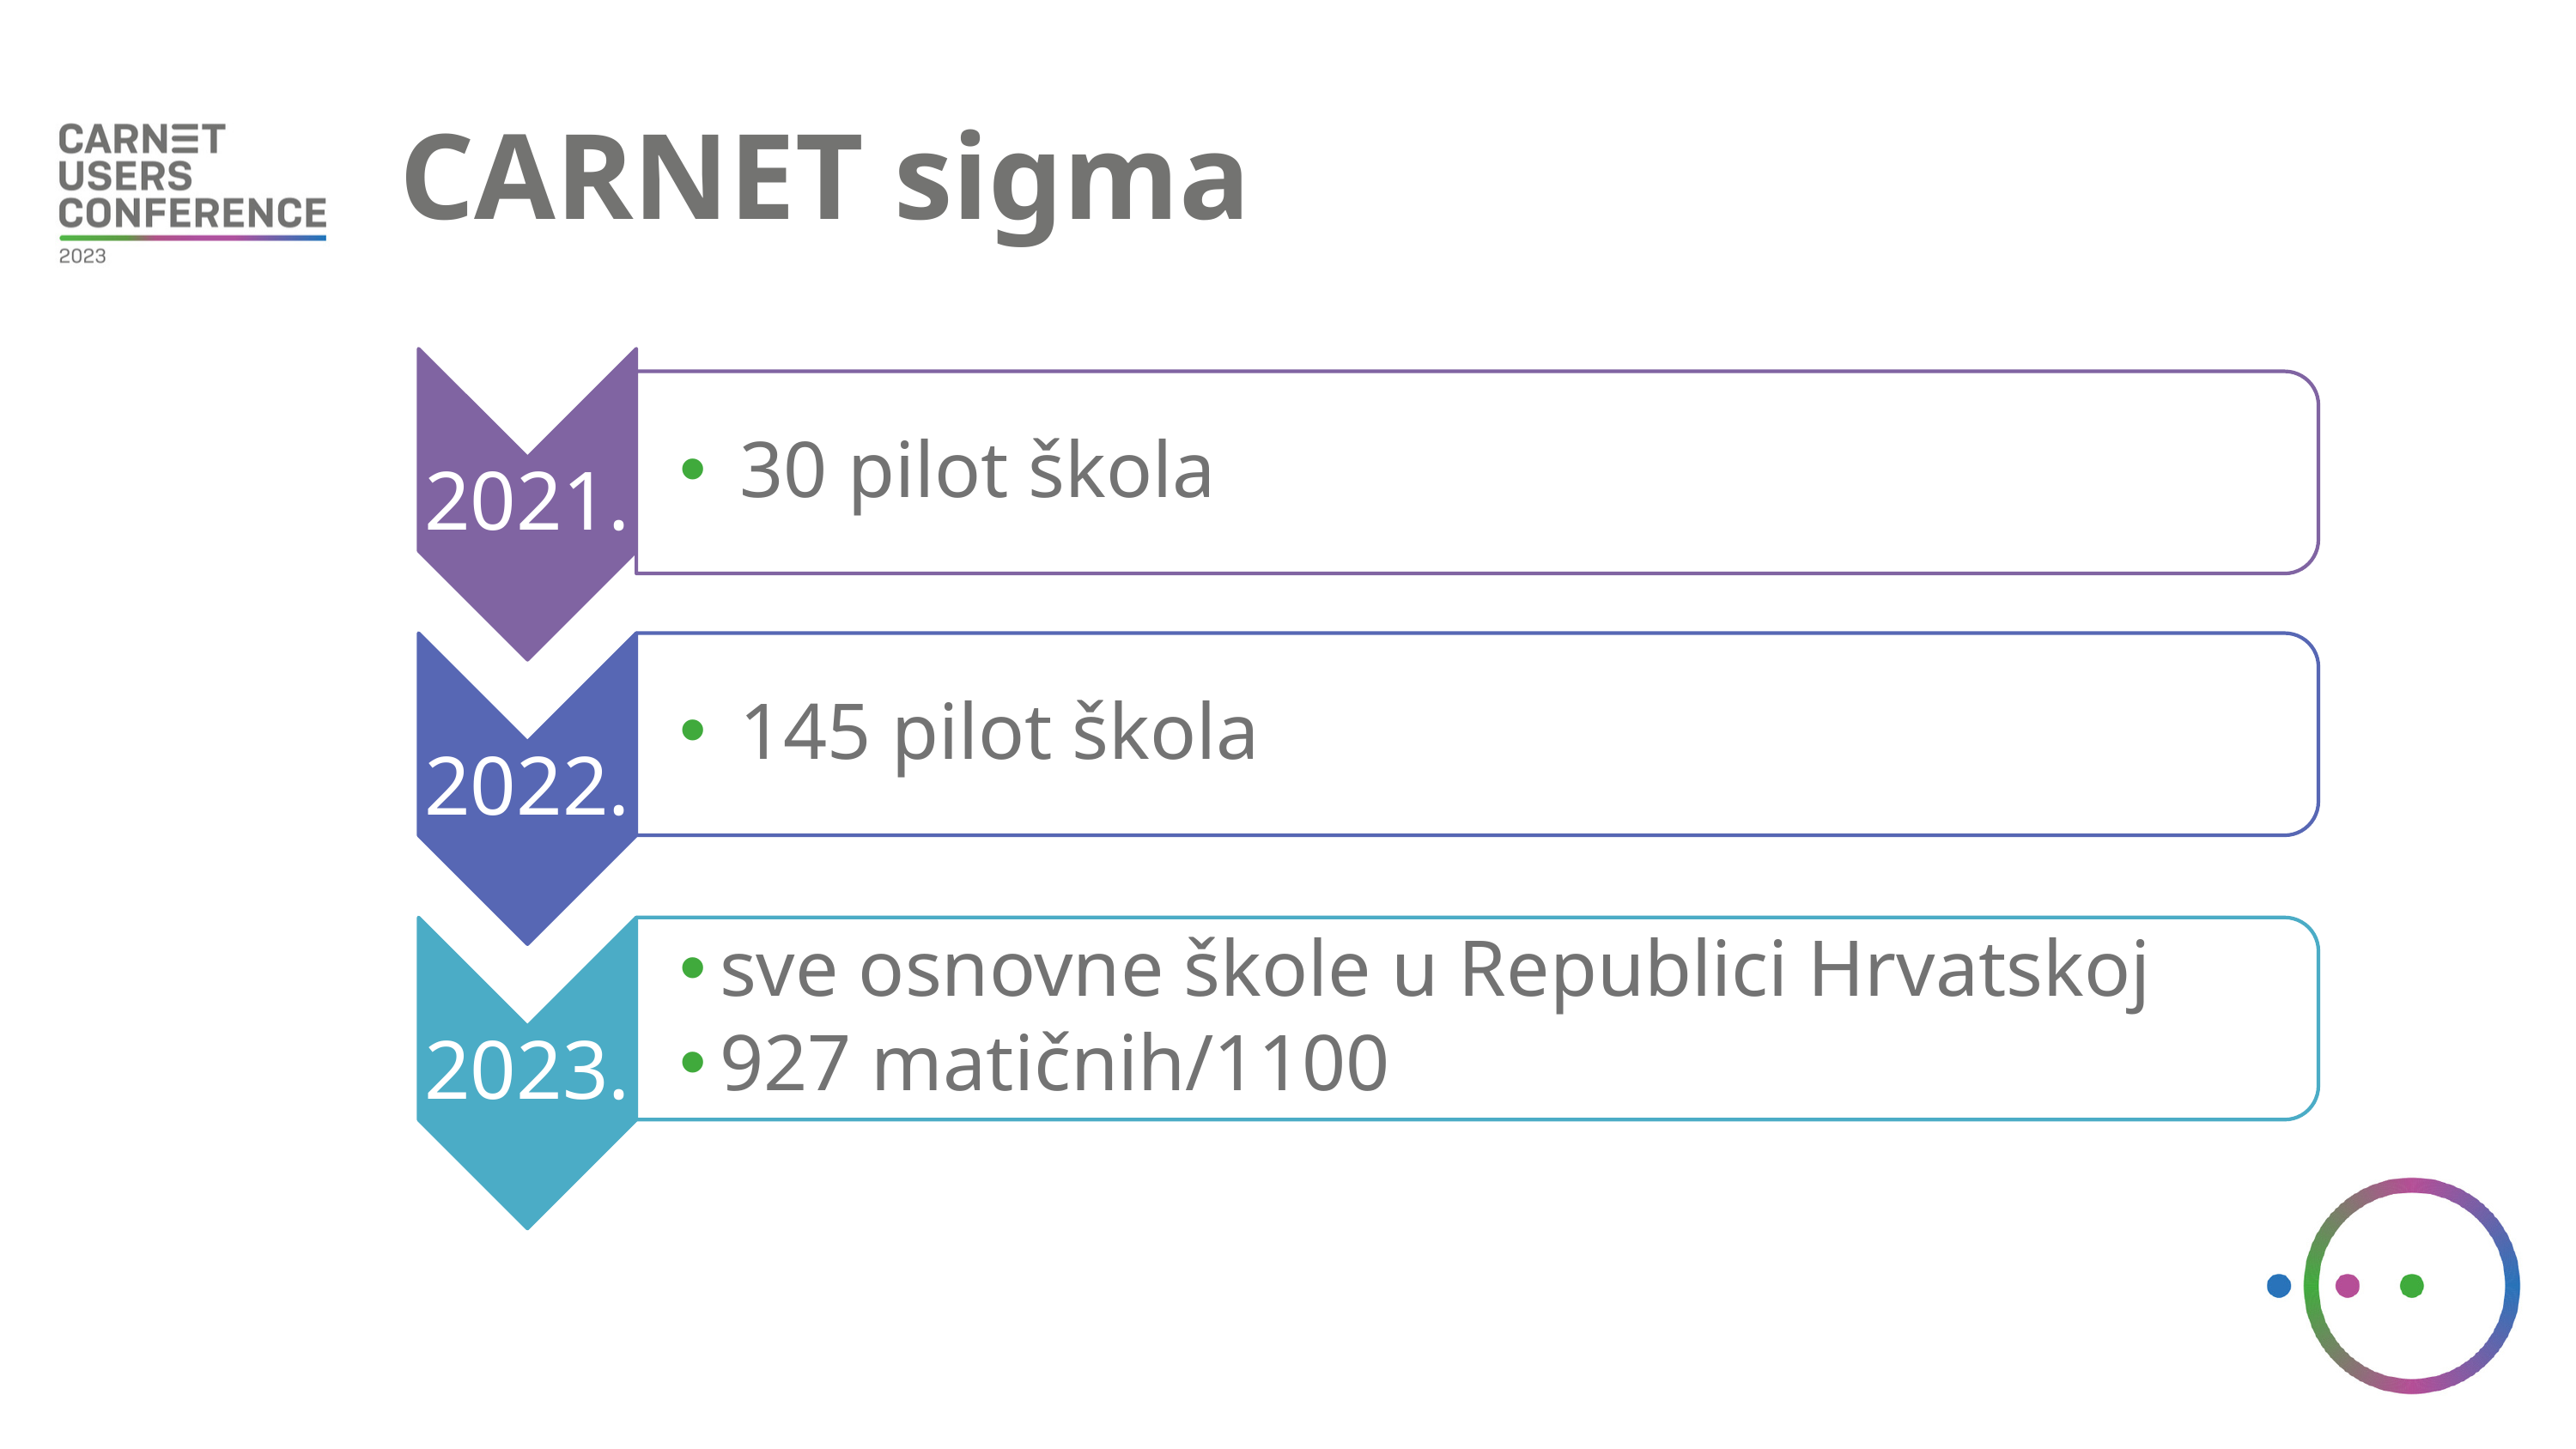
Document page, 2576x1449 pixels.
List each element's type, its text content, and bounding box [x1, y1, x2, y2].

picture [2248, 1121, 2576, 1449]
title CARNET sigma [386, 91, 2249, 252]
picture [0, 0, 386, 386]
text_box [418, 348, 2319, 1229]
